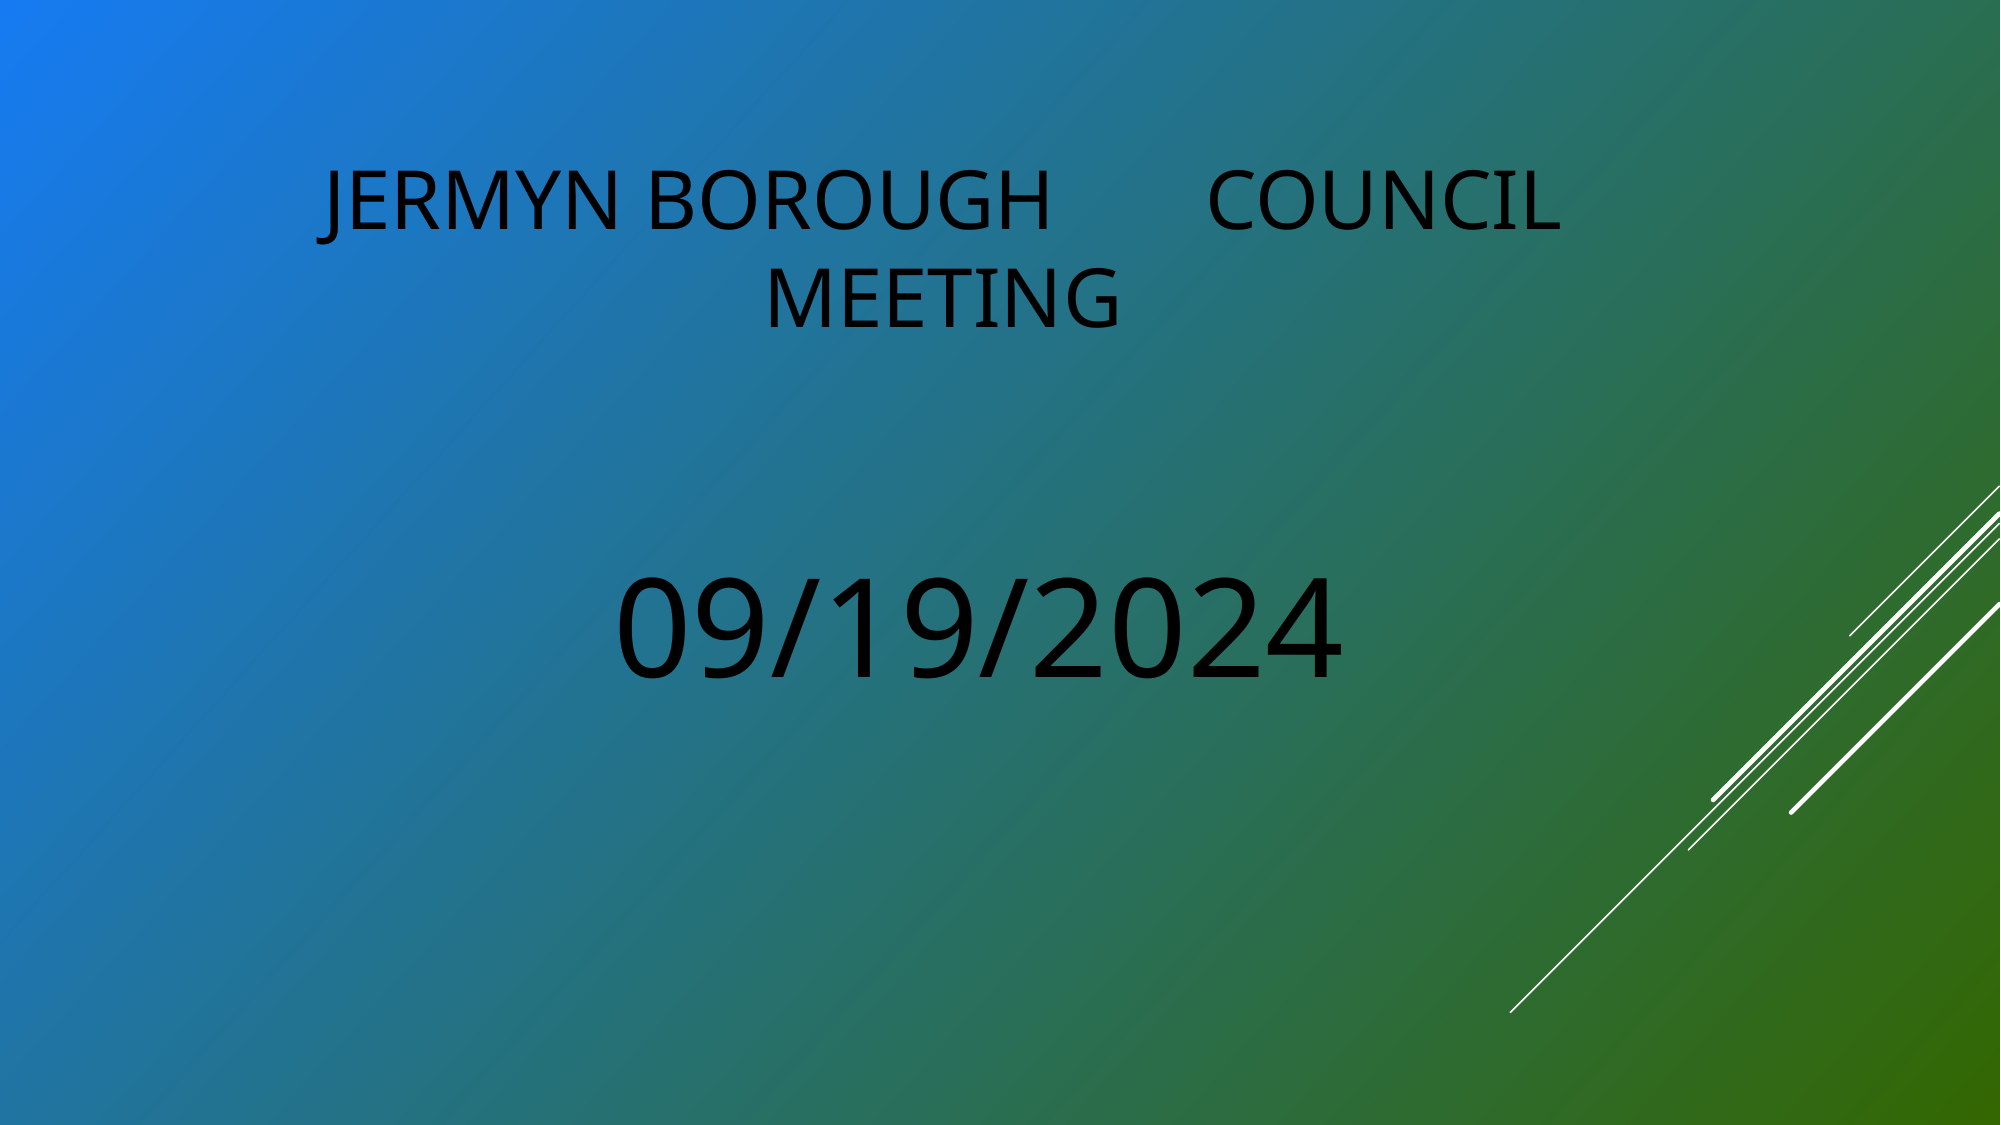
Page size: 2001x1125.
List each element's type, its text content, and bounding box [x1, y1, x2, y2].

text_box 09/19/2024 [479, 532, 1480, 712]
title Jermyn Borough Council Meeting [236, 139, 1649, 352]
